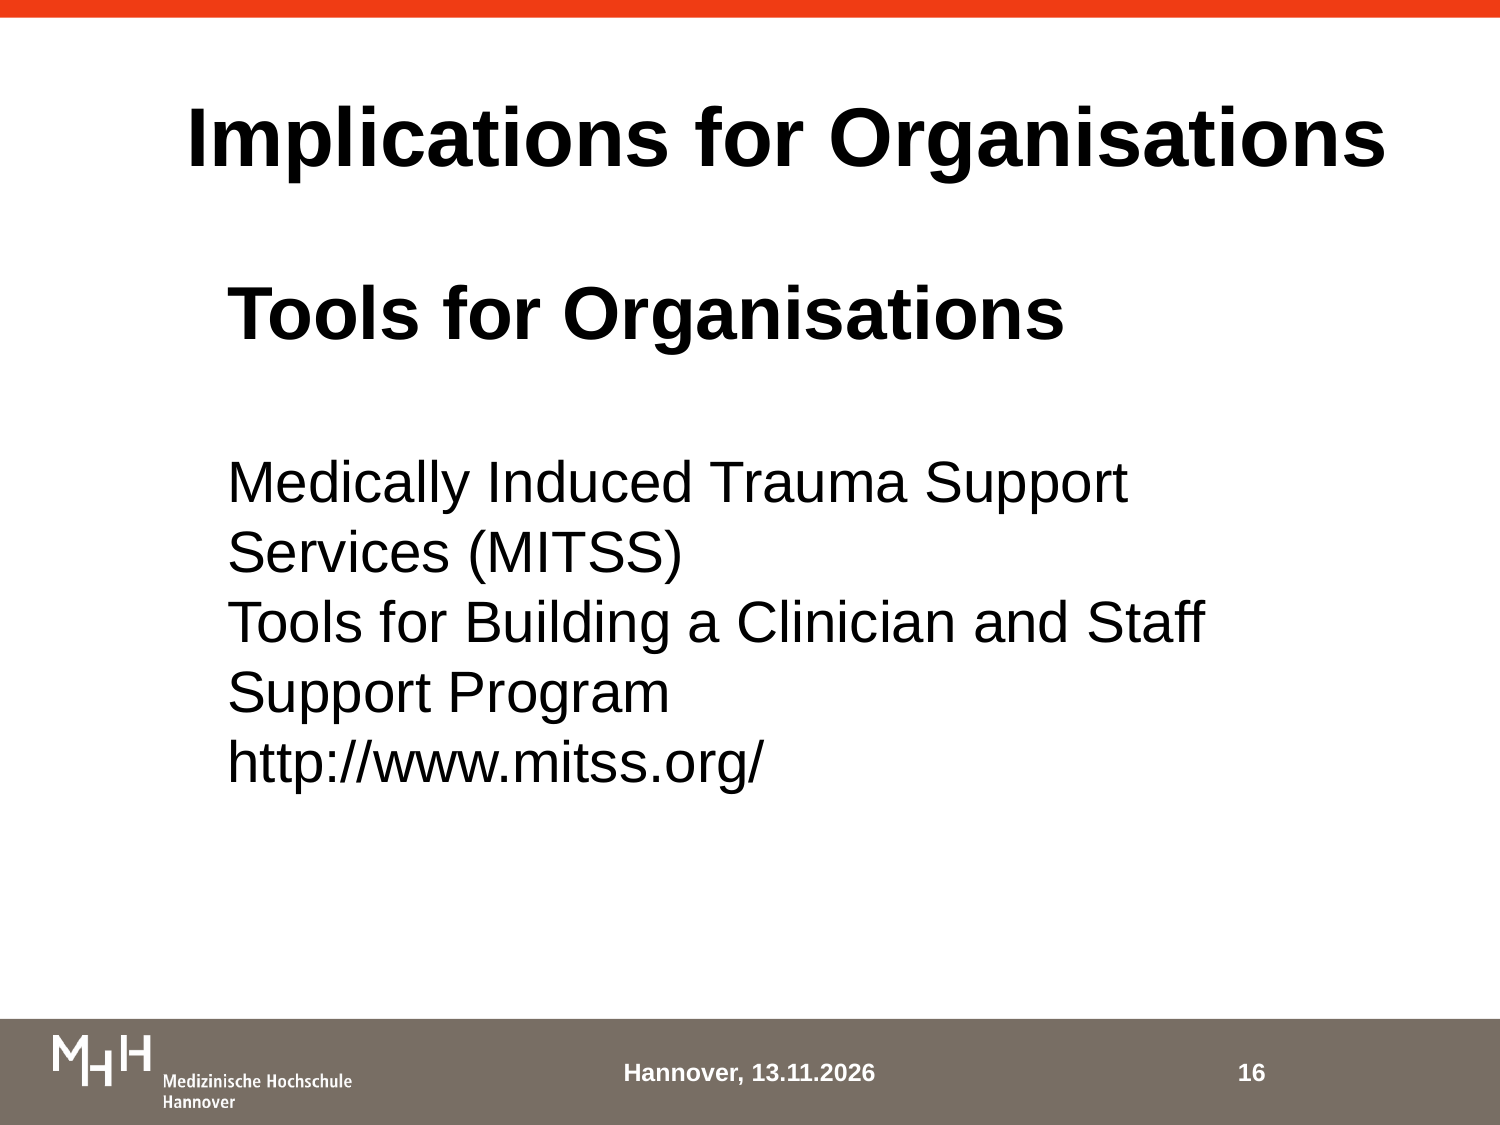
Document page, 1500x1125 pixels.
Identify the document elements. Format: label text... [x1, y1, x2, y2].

text_box Implications for Organisations [174, 80, 1412, 187]
picture [53, 1035, 352, 1108]
text_box Tools for Organisations Medically Induced Trauma Support Services (MITSS) Tools for Building a Clinician and Staff Support Program http://www.mitss.org/ [212, 256, 1288, 852]
